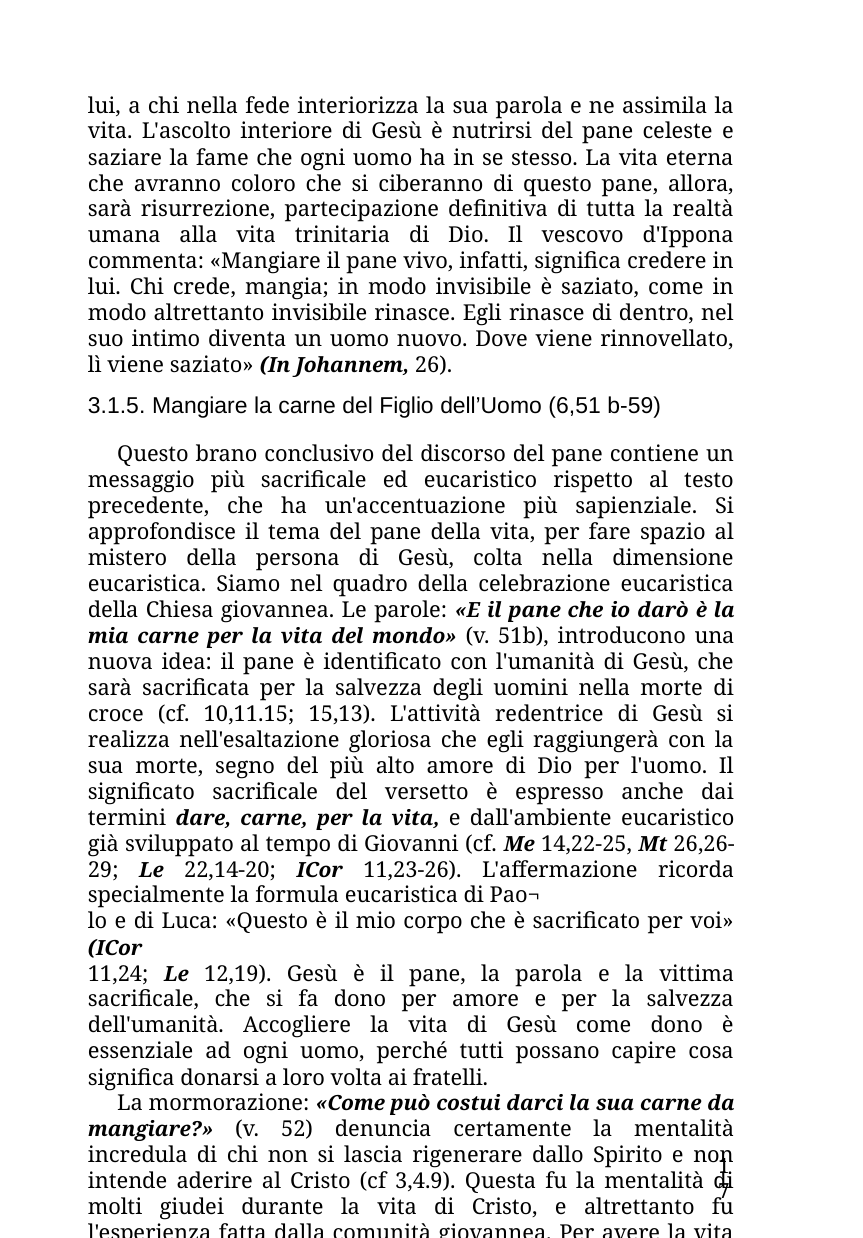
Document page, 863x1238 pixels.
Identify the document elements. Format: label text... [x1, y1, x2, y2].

text_box 17 [713, 1152, 740, 1174]
text_box lui, a chi nella fede interiorizza la sua parola e ne assimila la vita. L'ascolto interiore di Gesù è nutrirsi del pane celeste e saziare la fame che ogni uomo ha in se stesso. La vita eterna che avranno coloro che si ciberanno di questo pane, allora, sarà risurrezione, partecipazione definitiva di tutta la realtà umana alla vita trinitaria di Dio. Il vescovo d'Ippona commenta: «Mangiare il pane vivo, infatti, significa credere in lui. Chi crede, mangia; in modo invisibile è saziato, come in modo altrettanto invisibile rinasce. Egli rinasce di dentro, nel suo intimo diventa un uomo nuovo. Dove viene rinnovellato, lì viene saziato» (In Johannem, 26). 3.1.5. Mangiare la carne del Figlio dell’Uomo (6,51 b-59) Questo brano conclusivo del discorso del pane contiene un messaggio più sacrificale ed eucaristico rispetto al testo precedente, che ha un'accentuazione più sapienziale. Si approfondisce il tema del pane della vita, per fare spazio al mistero della persona di Gesù, colta nella dimensione eucaristica. Siamo nel quadro della celebrazione eucaristica della Chiesa giovannea. Le parole: «E il pane che io darò è la mia carne per la vita del mondo» (v. 51b), introducono una nuova idea: il pane è identificato con l'umanità di Gesù, che sarà sacrificata per la salvezza degli uomini nella morte di croce (cf. 10,11.15; 15,13). L'attività redentrice di Gesù si realizza nell'esaltazione gloriosa che egli raggiungerà con la sua morte, segno del più alto amore di Dio per l'uomo. Il significato sacrificale del versetto è espresso anche dai termini dare, carne, per la vita, e dall'ambiente eucaristico già sviluppato al tempo di Giovanni (cf. Me 14,22-25, Mt 26,26-29; Le 22,14-20; ICor 11,23-26). L'affermazione ricorda specialmente la formula eucaristica di Pao¬ lo e di Luca: «Questo è il mio corpo che è sacrificato per voi» (ICor 11,24; Le 12,19). Gesù è il pane, la parola e la vittima sacrificale, che si fa dono per amore e per la salvezza dell'umanità. Accogliere la vita di Gesù come dono è essenziale ad ogni uomo, perché tutti possano capire cosa significa donarsi a loro volta ai fratelli. La mormorazione: «Come può costui darci la sua carne da mangiare?» (v. 52) denuncia certamente la mentalità incredula di chi non si lascia rigenerare dallo Spirito e non intende aderire al Cristo (cf 3,4.9). Questa fu la mentalità di molti giudei durante la vita di Cristo, e altrettanto fu l'esperienza fatta dalla comunità giovannea. Per avere la vita eterna e risorgere nell'ultimo giorno, occorre [85, 91, 737, 1137]
